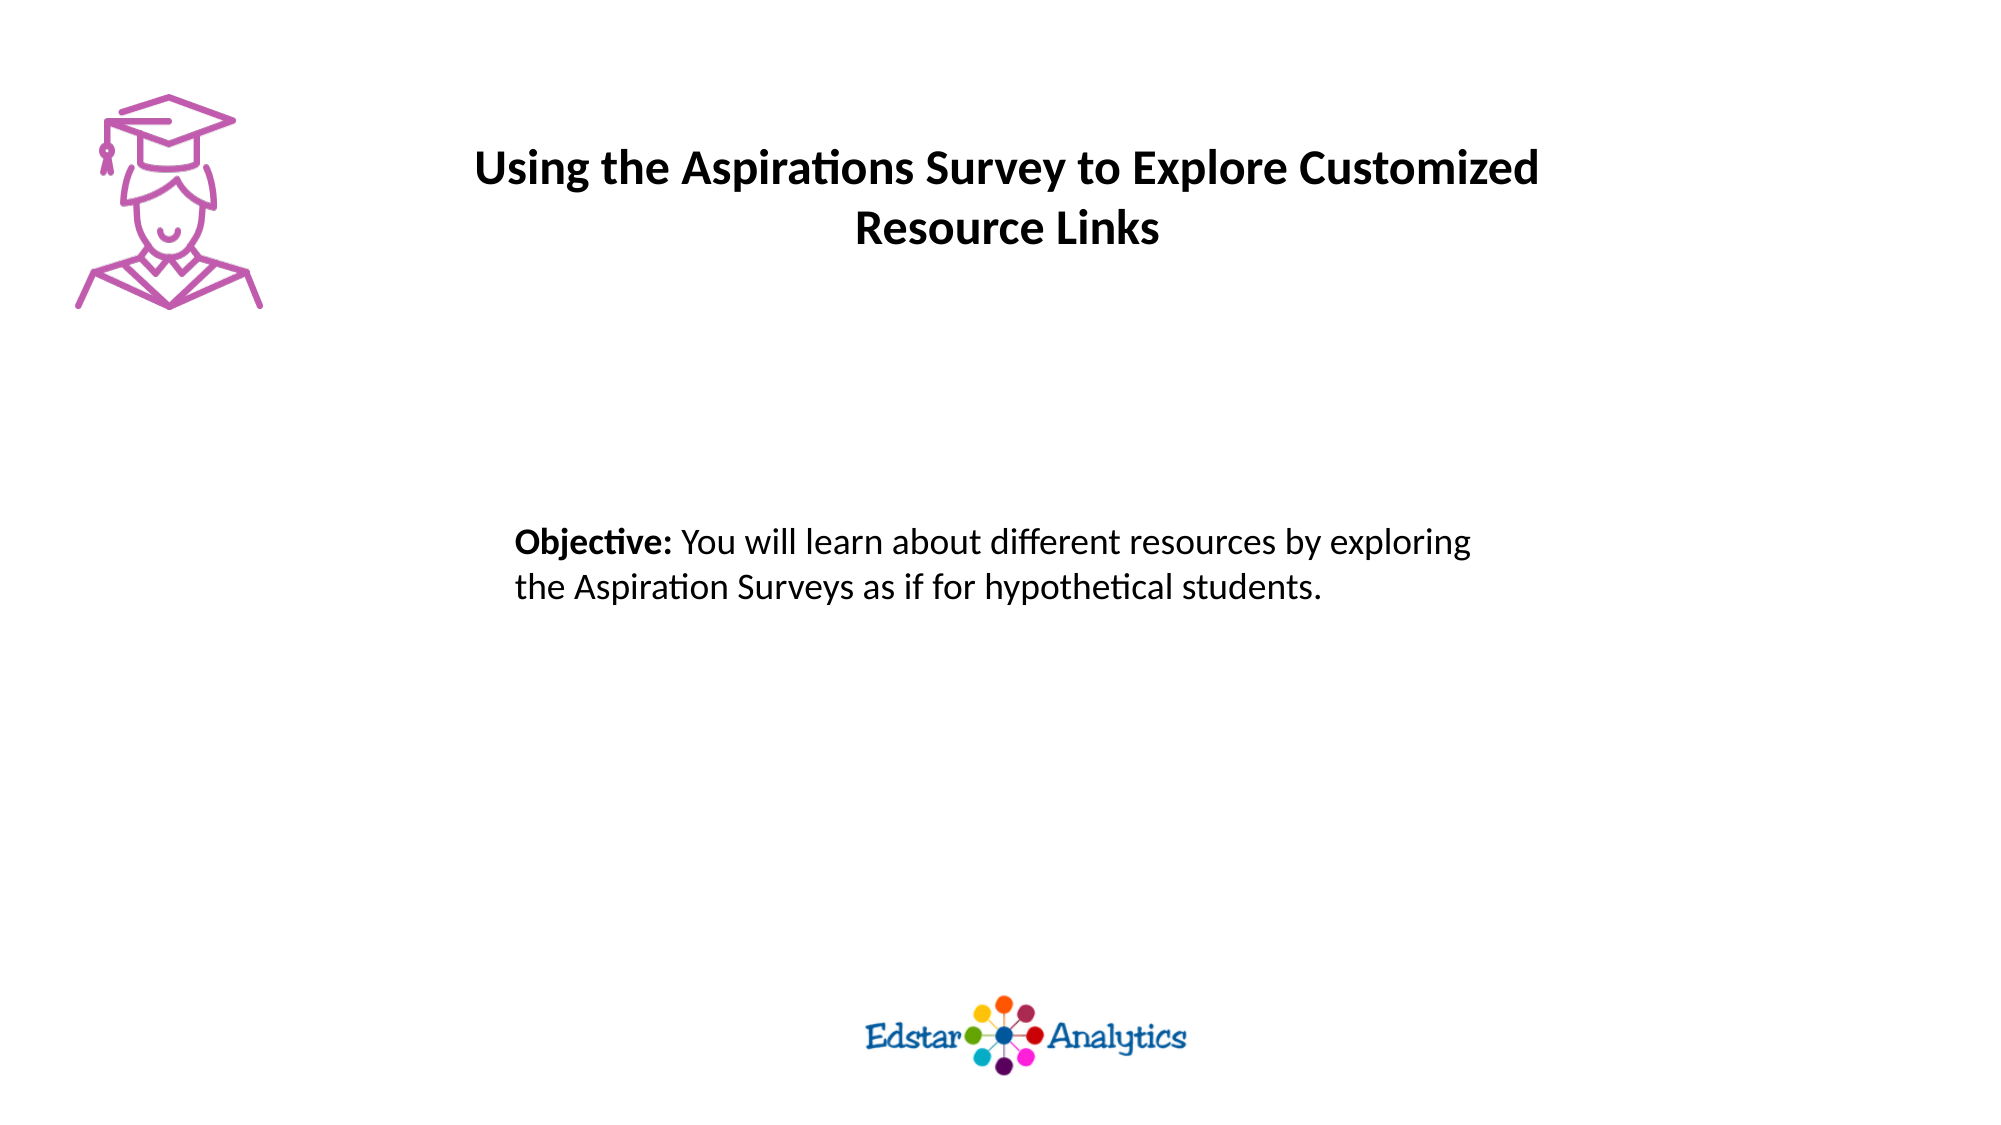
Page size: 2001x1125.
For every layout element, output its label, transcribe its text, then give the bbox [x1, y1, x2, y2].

text_box Objective: You will learn about different resources by exploring the Aspiration Surveys as if for hypothetical students. [500, 509, 1500, 615]
text_box Using the Aspirations Survey to Explore Customized Resource Links [437, 126, 1578, 262]
picture [844, 983, 1208, 1088]
picture [74, 94, 265, 311]
